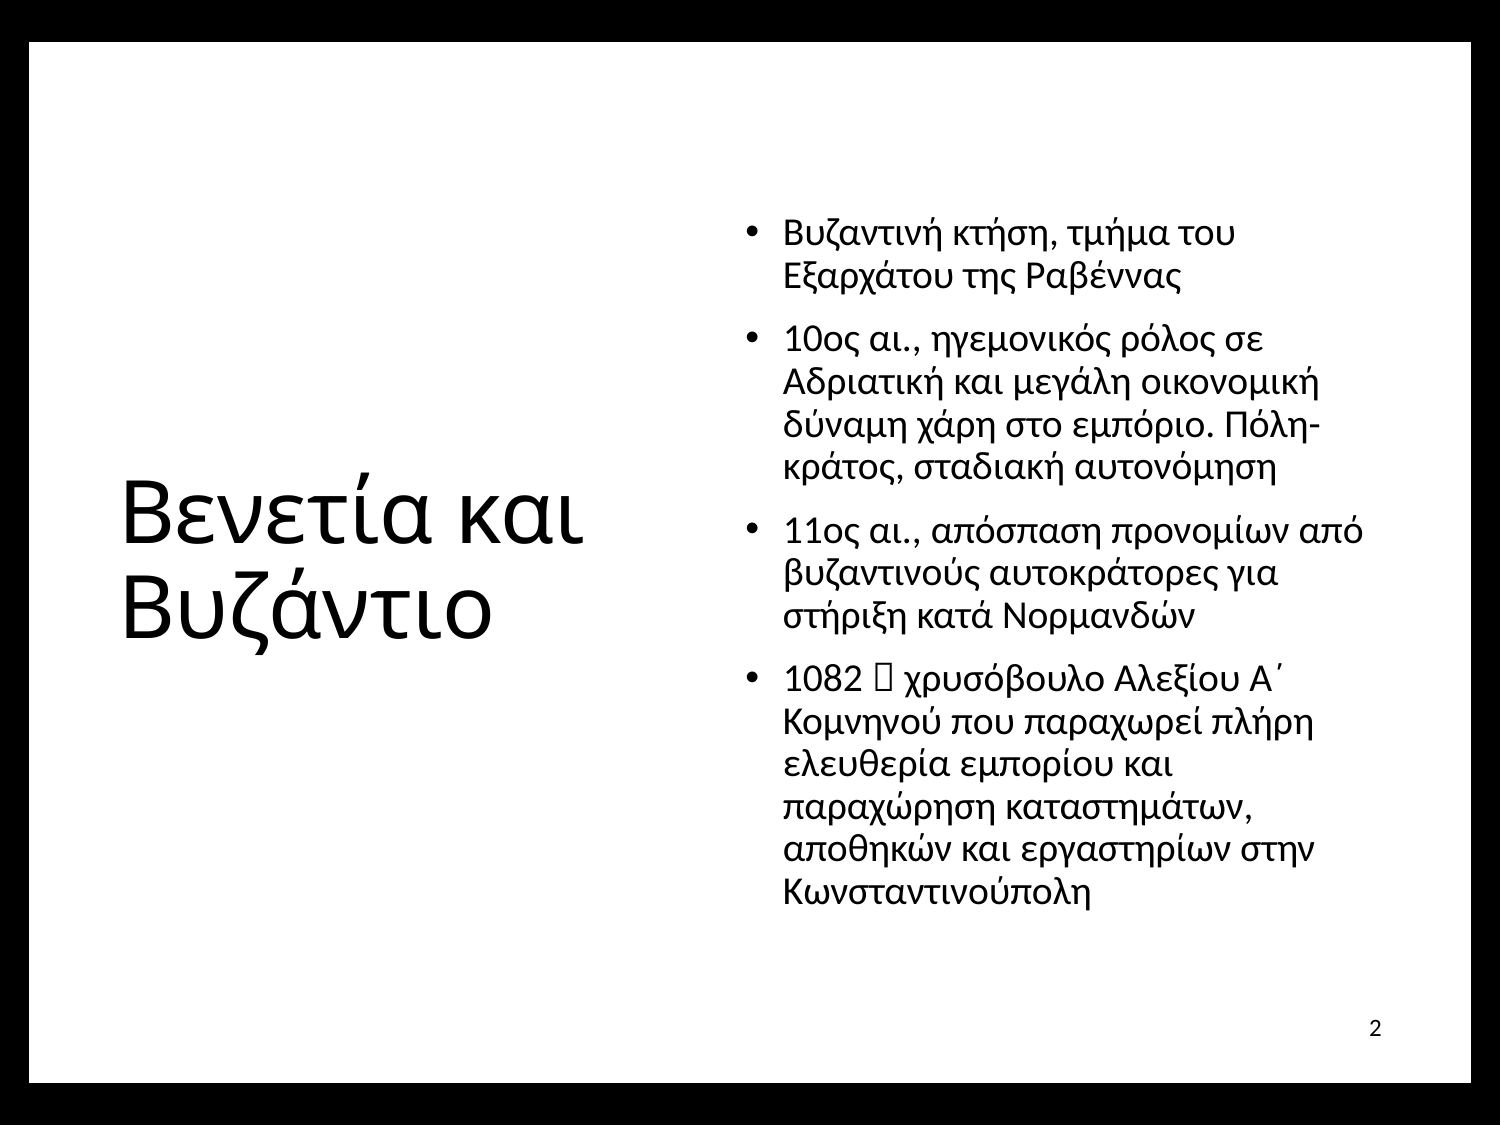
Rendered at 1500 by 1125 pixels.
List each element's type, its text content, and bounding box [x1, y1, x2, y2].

slide_number 2 [1059, 996, 1397, 1057]
title Βενετία και Βυζάντιο [103, 185, 610, 940]
text_box [38, 51, 1461, 1073]
list Βυζαντινή κτήση, τμήμα του Εξαρχάτου της Ραβέννας 10ος αι., ηγεμονικός ρόλος σε Αδριατική και μεγάλη οικονομική δύναμη χάρη στο εμπόριο. Πόλη-κράτος, σταδιακή αυτονόμηση 11ος αι., απόσπαση προνομίων από βυζαντινούς αυτοκράτορες για στήριξη κατά Νορμανδών 1082  χρυσόβουλο Αλεξίου Α΄ Κομνηνού που παραχωρεί πλήρη ελευθερία εμπορίου και παραχώρηση καταστημάτων, αποθηκών και εργαστηρίων στην Κωνσταντινούπολη [730, 185, 1397, 940]
